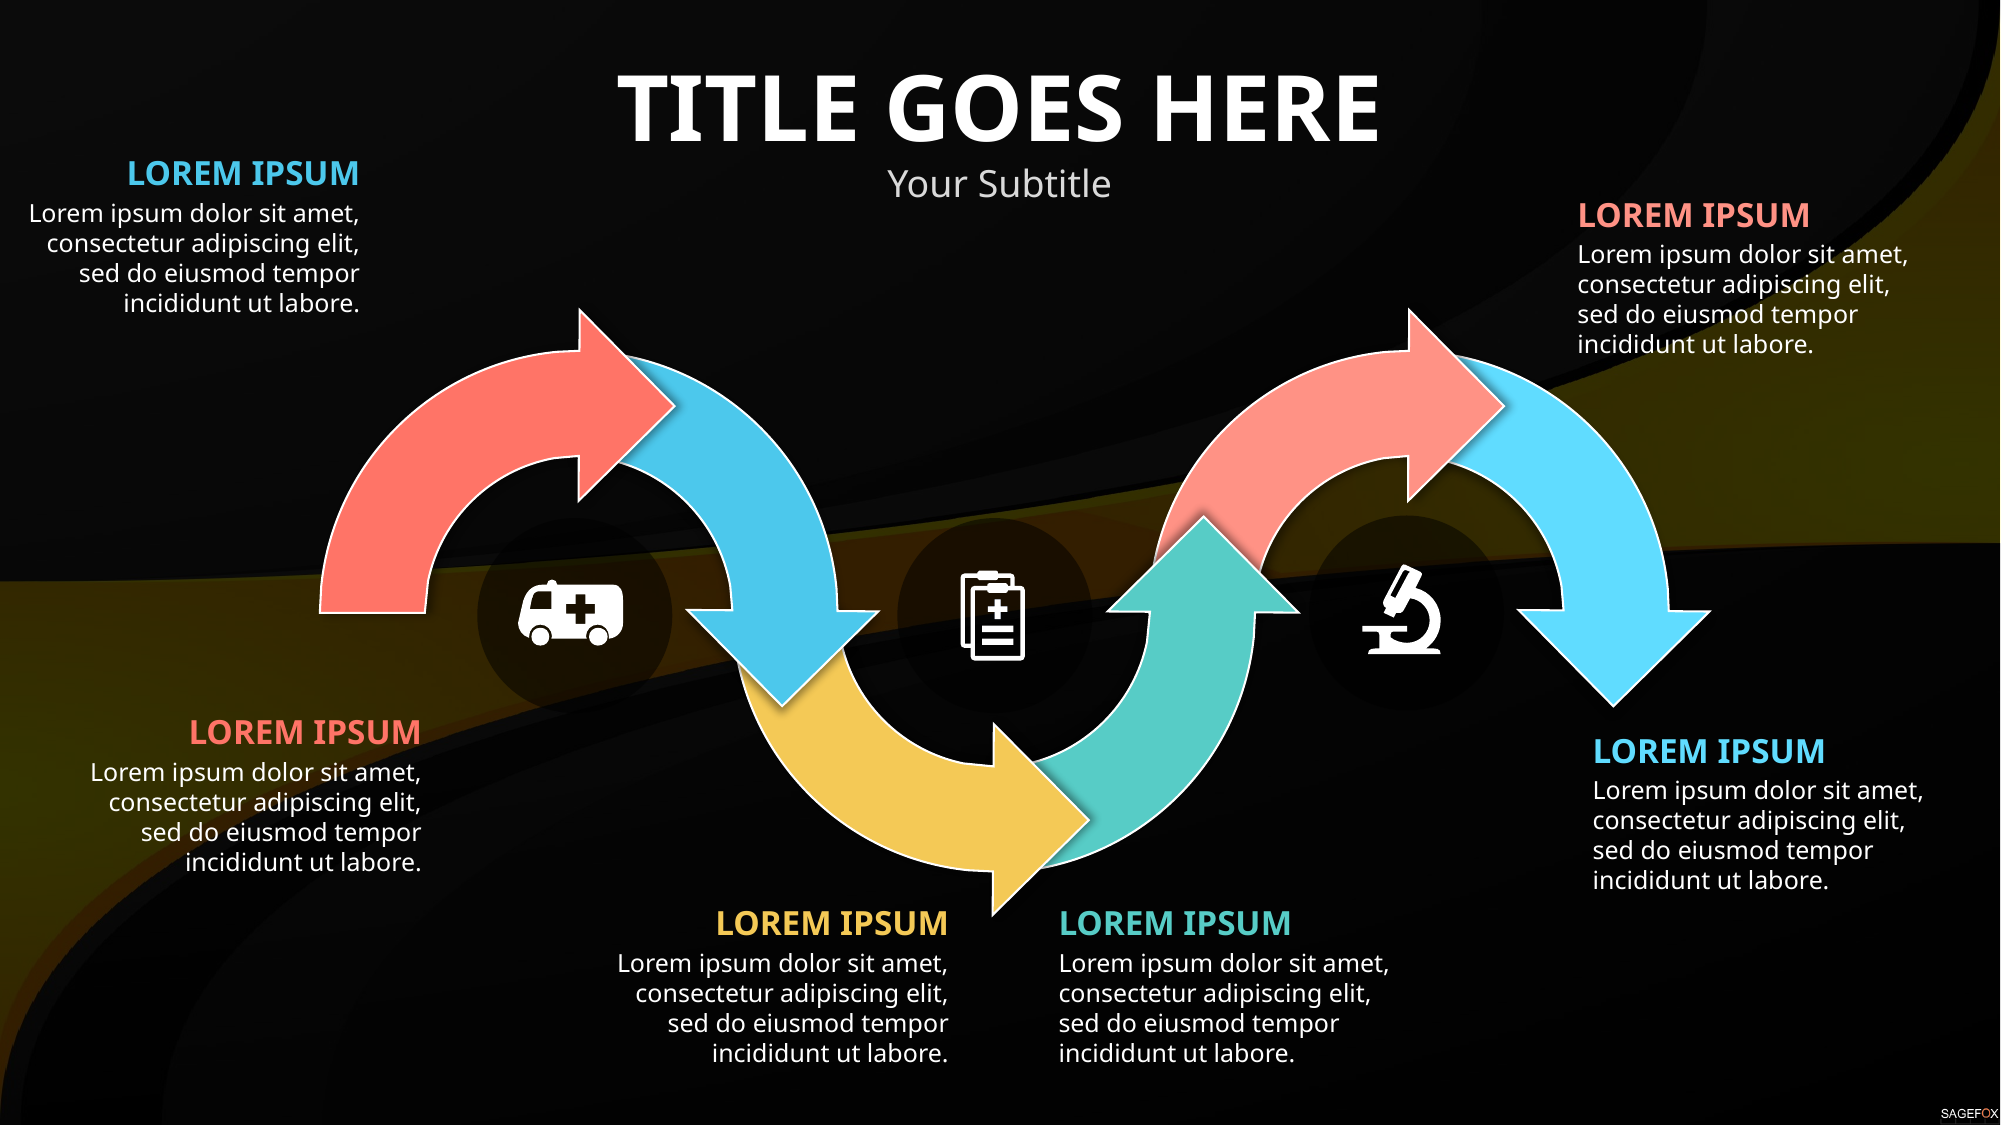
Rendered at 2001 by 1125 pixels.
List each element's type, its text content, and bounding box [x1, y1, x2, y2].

text_box [318, 307, 677, 614]
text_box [517, 579, 624, 646]
text_box [630, 358, 881, 708]
text_box LOREM IPSUM Lorem ipsum dolor sit amet, consectetur adipiscing elit, sed do eiusmod tempor incididunt ut labore. [9, 147, 371, 323]
text_box LOREM IPSUM Lorem ipsum dolor sit amet, consectetur adipiscing elit, sed do eiusmod tempor incididunt ut labore. [1567, 189, 1929, 364]
text_box [1043, 515, 1301, 866]
text_box [1362, 564, 1441, 655]
text_box [896, 517, 1094, 715]
text_box TITLE GOES HERE Your Subtitle [548, 42, 1452, 212]
picture [0, 0, 2001, 1125]
text_box LOREM IPSUM Lorem ipsum dolor sit amet, consectetur adipiscing elit, sed do eiusmod tempor incididunt ut labore. [598, 897, 960, 1073]
text_box LOREM IPSUM Lorem ipsum dolor sit amet, consectetur adipiscing elit, sed do eiusmod tempor incididunt ut labore. [70, 706, 433, 881]
text_box [476, 517, 674, 715]
text_box [741, 658, 1091, 918]
text_box LOREM IPSUM Lorem ipsum dolor sit amet, consectetur adipiscing elit, sed do eiusmod tempor incididunt ut labore. [1048, 897, 1410, 1073]
text_box [1156, 307, 1506, 562]
text_box LOREM IPSUM Lorem ipsum dolor sit amet, consectetur adipiscing elit, sed do eiusmod tempor incididunt ut labore. [1582, 724, 1944, 900]
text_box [960, 570, 1025, 661]
text_box [1307, 514, 1506, 712]
text_box [1460, 358, 1712, 708]
